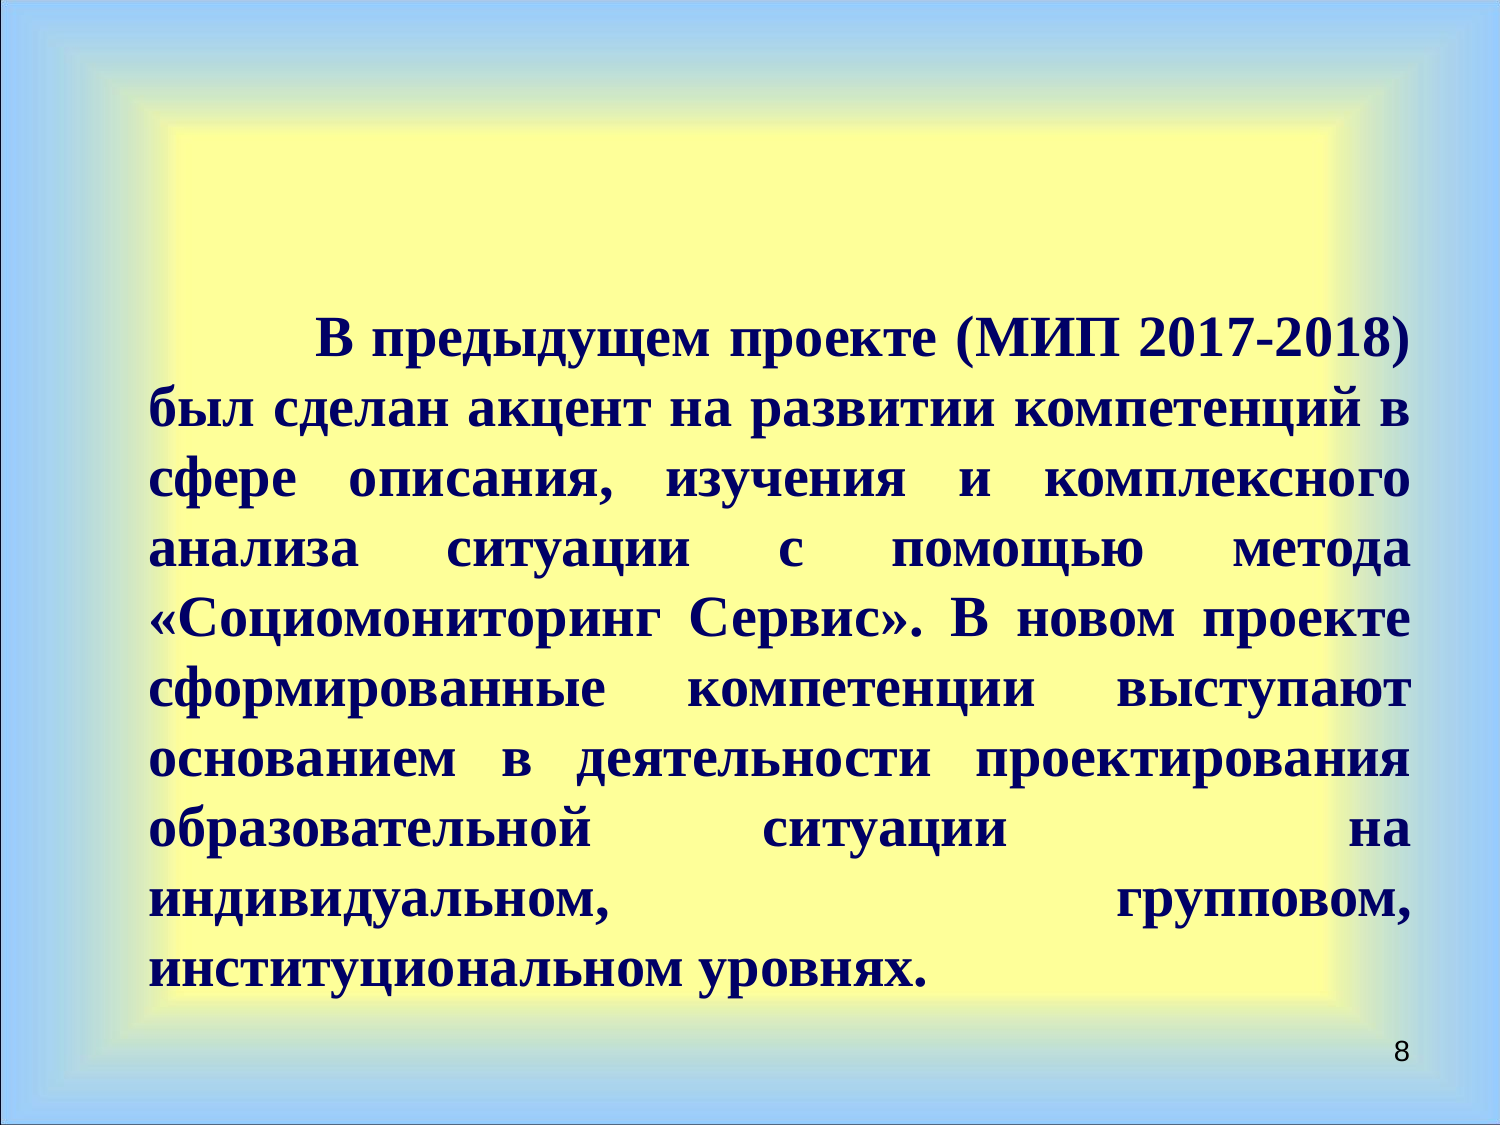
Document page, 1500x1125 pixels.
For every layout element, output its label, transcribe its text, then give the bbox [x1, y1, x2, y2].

slide_number 8 [1074, 1024, 1426, 1103]
picture [0, 0, 1500, 1125]
list В предыдущем проекте (МИП 2017-2018) был сделан акцент на развитии компетенций в сфере описания, изучения и комплексного анализа ситуации с помощью метода «Социомониторинг Сервис». В новом проекте сформированные компетенции выступают основанием в деятельности проектирования образовательной ситуации на индивидуальном, групповом, институциональном уровнях. [76, 290, 1427, 1043]
